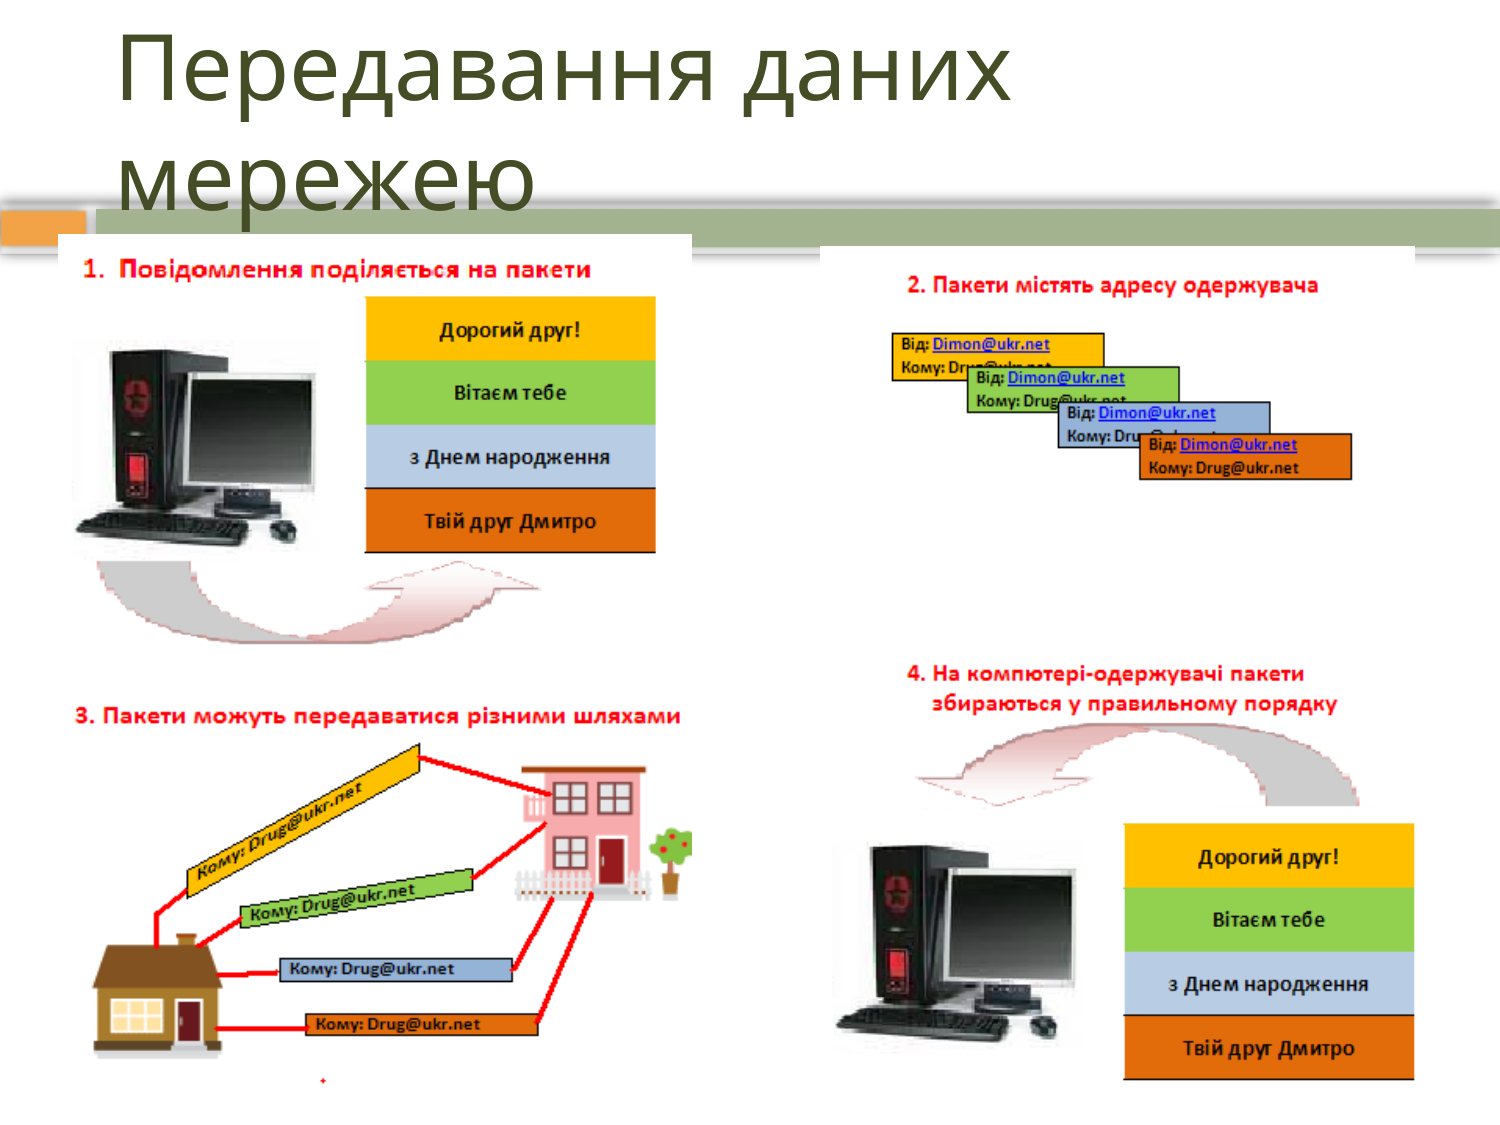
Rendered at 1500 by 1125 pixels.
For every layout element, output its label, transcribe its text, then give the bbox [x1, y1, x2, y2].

picture [820, 246, 1415, 611]
picture [820, 656, 1427, 1093]
picture [58, 691, 692, 1095]
title Передавання даних мережею [99, 37, 1438, 200]
picture [58, 234, 692, 660]
